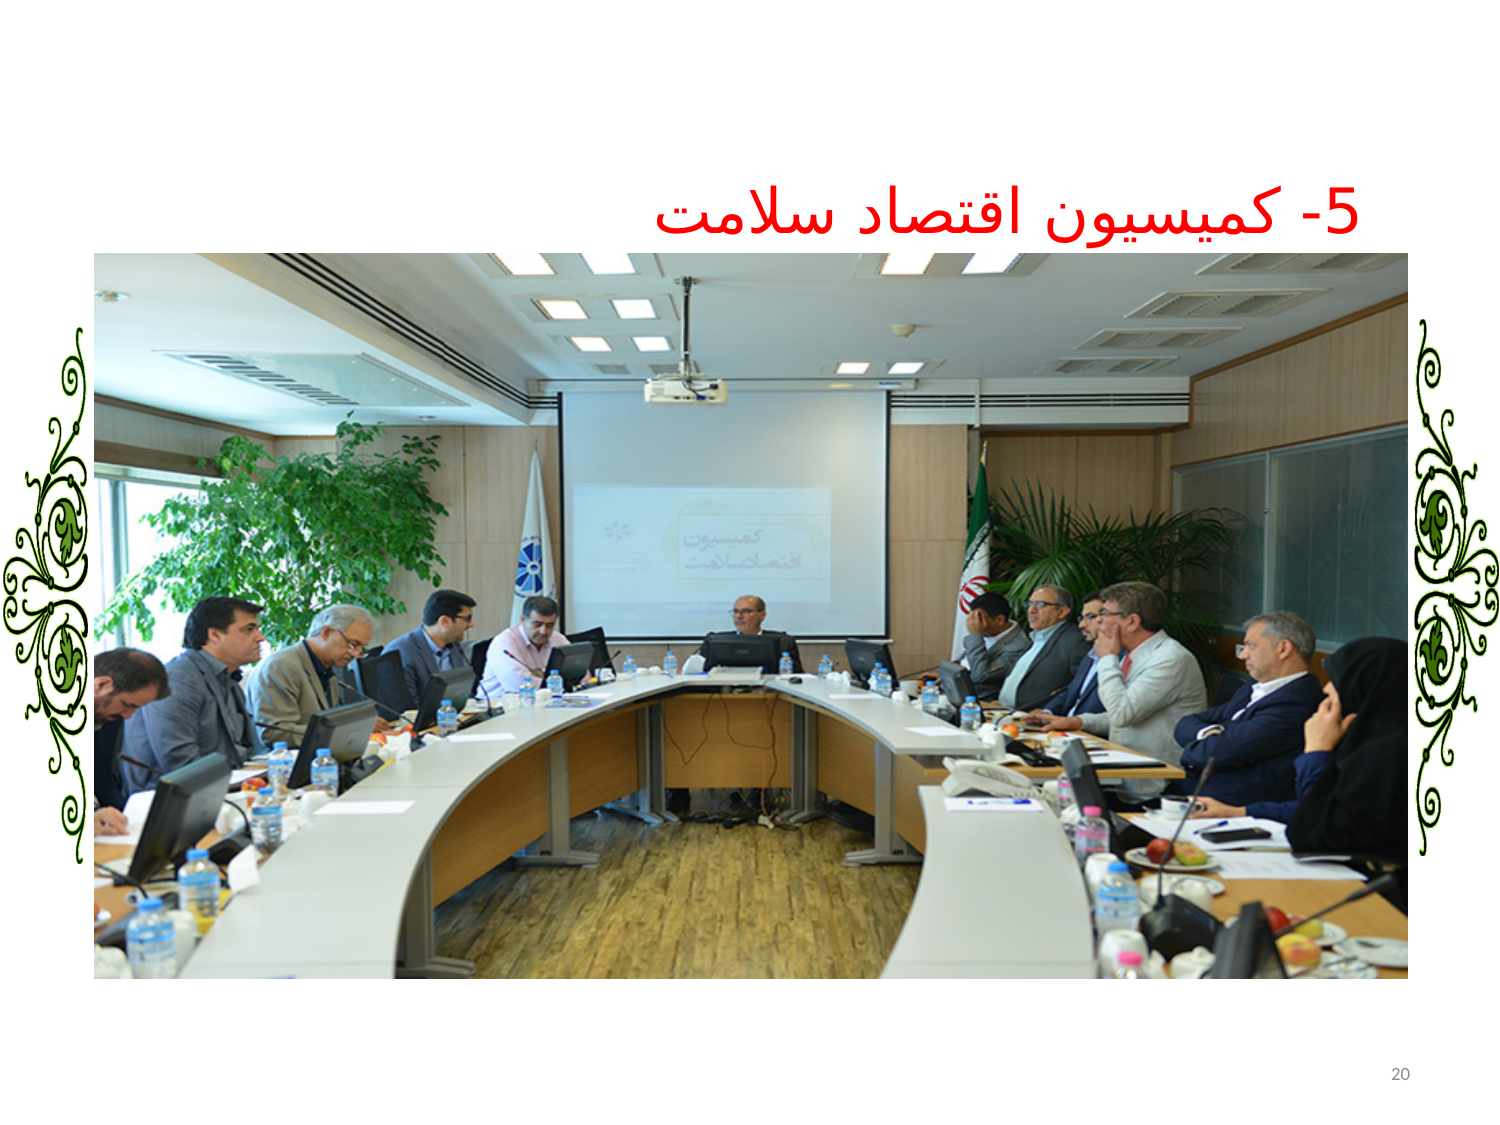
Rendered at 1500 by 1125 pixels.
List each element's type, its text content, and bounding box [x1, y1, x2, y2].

slide_number 20 [1074, 1042, 1425, 1103]
picture [0, 252, 1500, 979]
subtitle 5- کمیسیون اقتصاد سلامت [80, 163, 1379, 550]
subtitle 5- کمیسیون اقتصاد سلامت [80, 648, 91, 985]
